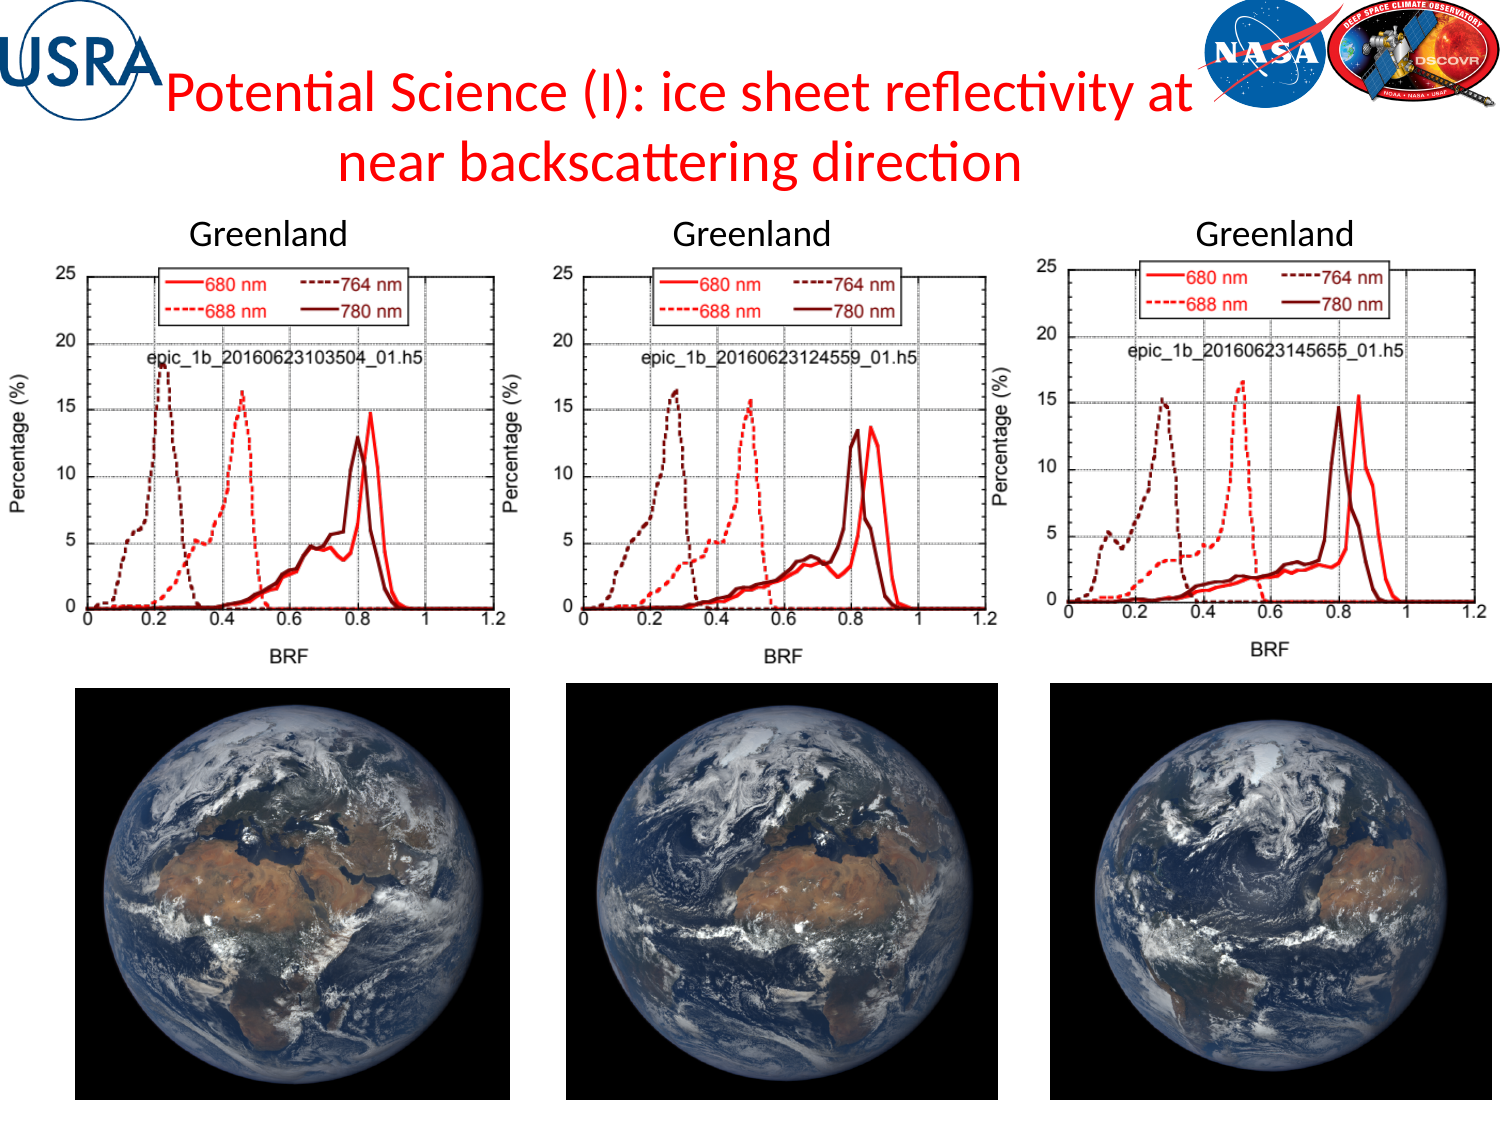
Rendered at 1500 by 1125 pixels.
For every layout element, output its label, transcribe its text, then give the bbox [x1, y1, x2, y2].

picture [0, 0, 163, 121]
picture [74, 688, 511, 1101]
picture [1197, 0, 1500, 109]
text_box Greenland [174, 201, 373, 260]
picture [0, 255, 1492, 671]
picture [565, 683, 999, 1101]
title Potential Science (I): ice sheet reflectivity at near backscattering direction [119, 45, 1242, 202]
text_box Greenland [657, 201, 857, 260]
text_box Greenland [1180, 201, 1380, 253]
picture [1050, 683, 1492, 1101]
